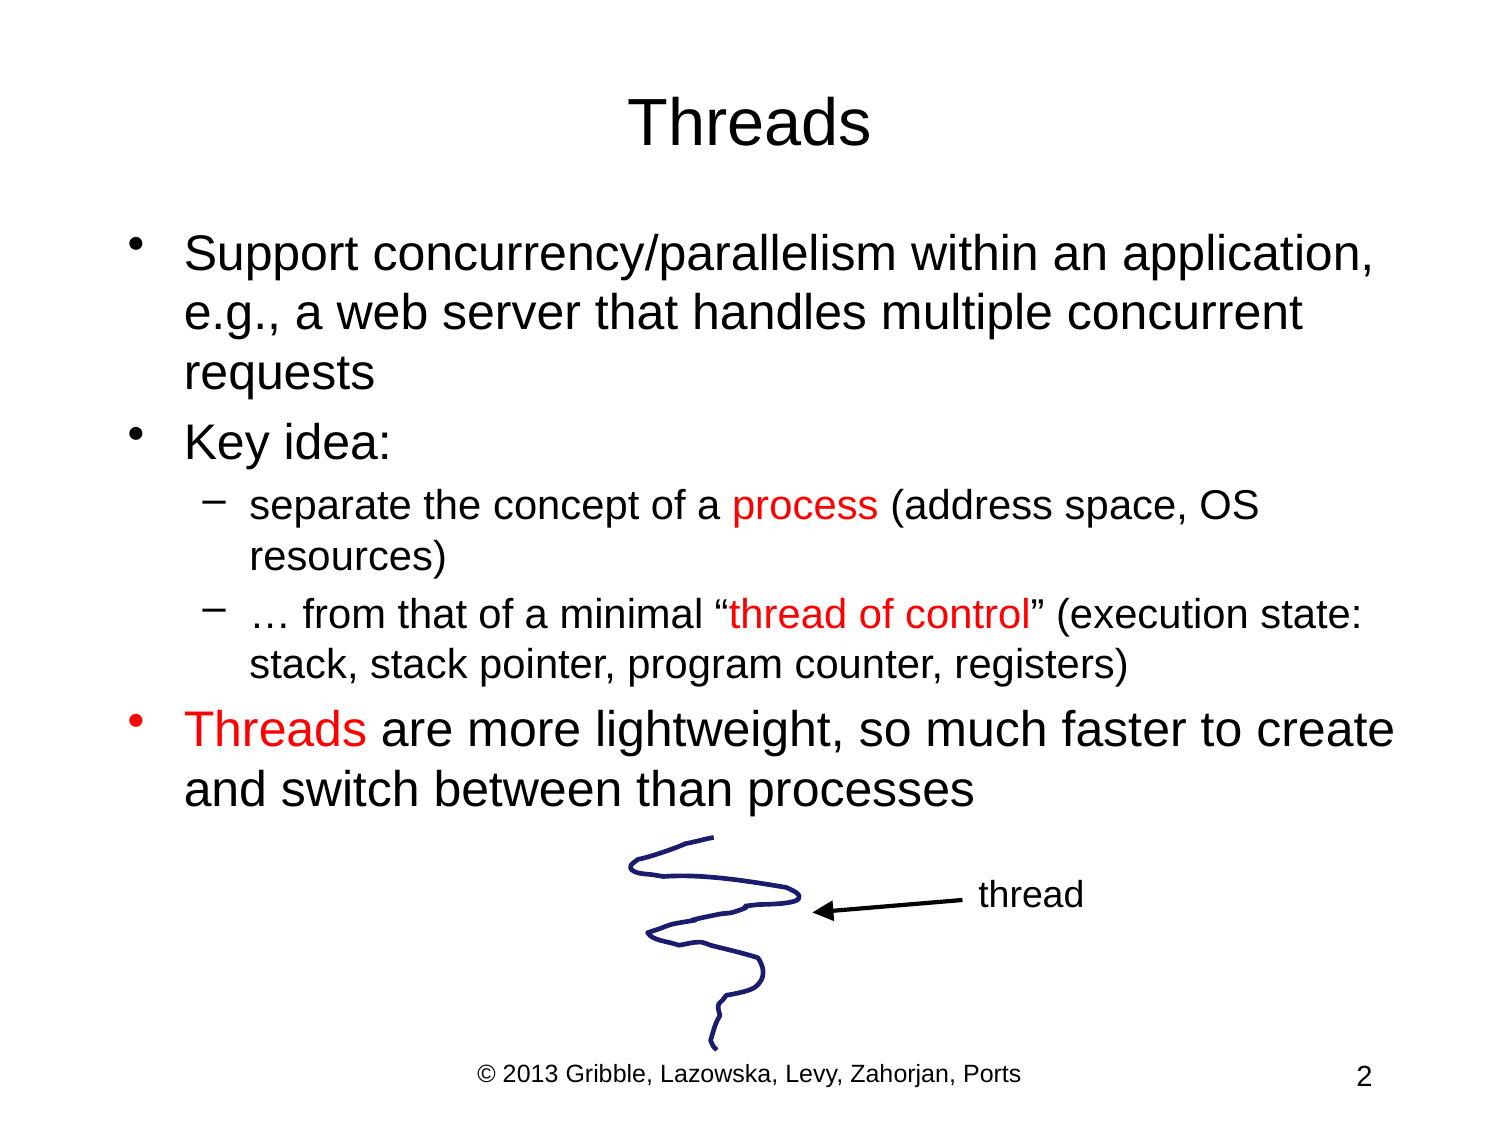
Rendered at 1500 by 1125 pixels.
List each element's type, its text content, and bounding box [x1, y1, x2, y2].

title Threads [112, 62, 1388, 175]
text_box thread [900, 862, 1163, 923]
slide_number 2 [1074, 1050, 1388, 1100]
list Support concurrency/parallelism within an application, e.g., a web server that handles multiple concurrent requests Key idea: separate the concept of a process (address space, OS resources) … from that of a minimal “thread of control” (execution state: stack, stack pointer, program counter, registers) Threads are more lightweight, so much faster to create and switch between than processes [112, 212, 1425, 1025]
text_box [630, 837, 800, 1050]
footer © 2013 Gribble, Lazowska, Levy, Zahorjan, Ports [450, 1050, 1050, 1100]
text_box [812, 899, 963, 922]
